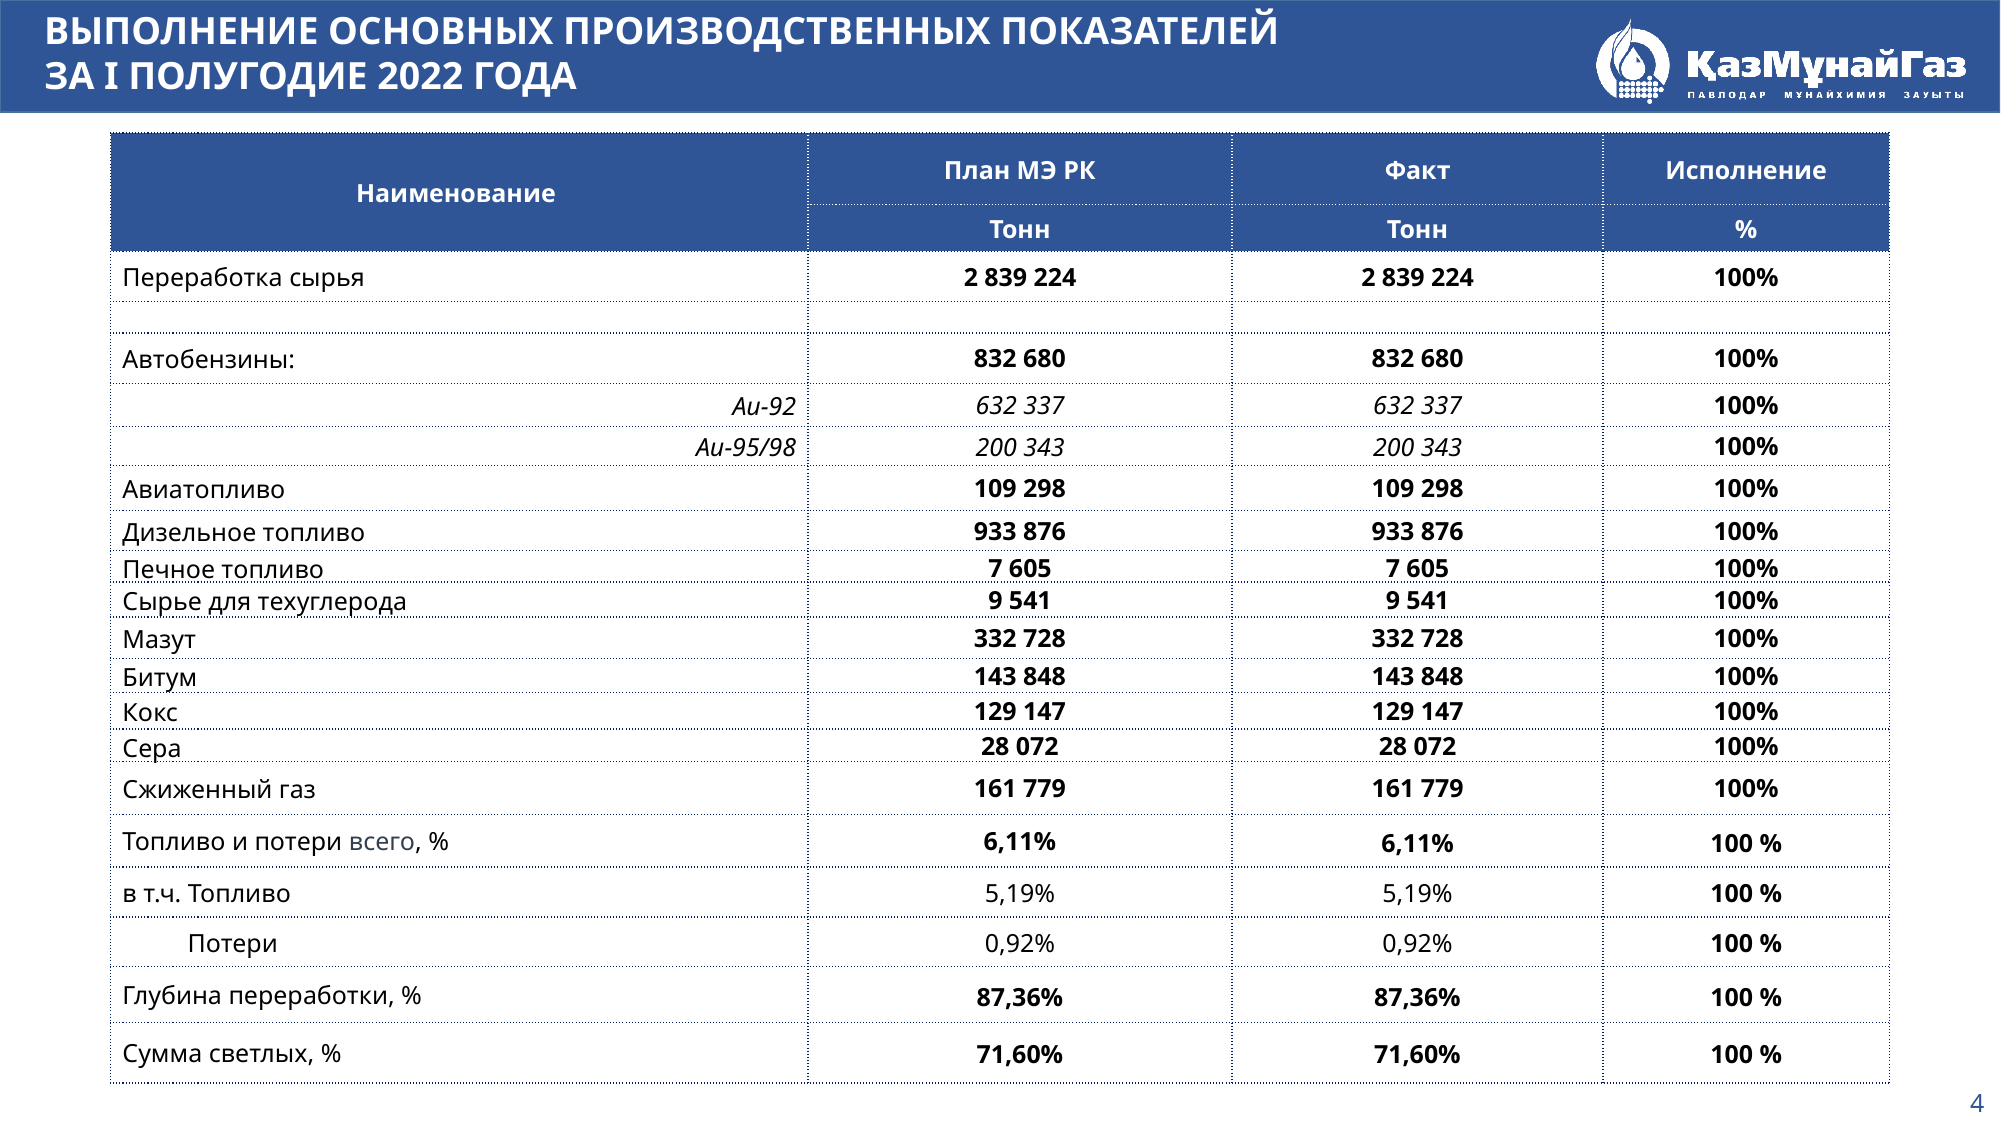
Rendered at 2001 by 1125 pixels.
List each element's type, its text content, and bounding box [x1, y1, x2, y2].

table_cell 332 728 [808, 617, 1232, 659]
table_header План МЭ РК [808, 133, 1232, 205]
table_cell 129 147 [808, 693, 1232, 729]
table_cell Мазут [111, 617, 808, 659]
table_cell 200 343 [1232, 426, 1603, 466]
table_cell 100% [1603, 383, 1889, 426]
table_cell 143 848 [808, 659, 1232, 693]
table_cell 2 839 224 [1232, 251, 1603, 302]
table_cell Авиатопливо [111, 466, 808, 510]
table_cell 100% [1603, 251, 1889, 302]
table_cell 71,60% [1232, 1022, 1603, 1083]
table_cell 100% [1603, 617, 1889, 659]
table_cell 28 072 [808, 729, 1232, 761]
table_cell 332 728 [1232, 617, 1603, 659]
table_cell 143 848 [1232, 659, 1603, 693]
table_cell 100 % [1603, 867, 1889, 917]
table_cell Битум [111, 659, 808, 693]
table_cell [808, 302, 1232, 333]
table_cell 100% [1603, 761, 1889, 814]
text_box ВЫПОЛНЕНИЕ ОСНОВНЫХ ПРОИЗВОДСТВЕННЫХ ПОКАЗАТЕЛЕЙ ЗА I ПОЛУГОДИЕ 2022 ГОДА [29, 0, 1455, 105]
table_cell 100% [1603, 582, 1889, 617]
table_cell 9 541 [1232, 582, 1603, 617]
table_cell 5,19% [1232, 867, 1603, 917]
table_cell 6,11% [808, 814, 1232, 867]
table_cell 632 337 [808, 383, 1232, 426]
table_cell 0,92% [1232, 917, 1603, 967]
table_cell Дизельное топливо [111, 510, 808, 551]
table_header Наименование [111, 133, 808, 251]
table_cell [1232, 302, 1603, 333]
table_cell 6,11% [1232, 814, 1603, 867]
table_cell 100% [1603, 729, 1889, 761]
table_cell 100% [1603, 466, 1889, 510]
table_cell 100% [1603, 426, 1889, 466]
table_cell 100% [1603, 659, 1889, 693]
table_cell Тонн [1232, 205, 1603, 251]
table_cell 2 839 224 [808, 251, 1232, 302]
table_cell 100 % [1603, 814, 1889, 867]
table_cell [1603, 302, 1889, 333]
table_cell 632 337 [1232, 383, 1603, 426]
table_cell 161 779 [1232, 761, 1603, 814]
table_cell Переработка сырья [111, 251, 808, 302]
table_cell Автобензины: [111, 333, 808, 383]
table_cell Кокс [111, 693, 808, 729]
table_cell 100 % [1603, 1022, 1889, 1083]
table_header Исполнение [1603, 133, 1889, 205]
table_cell 100% [1603, 693, 1889, 729]
table_cell 200 343 [808, 426, 1232, 466]
table_cell % [1603, 205, 1889, 251]
table_cell 100% [1603, 510, 1889, 551]
table_cell 9 541 [808, 582, 1232, 617]
table_cell 832 680 [808, 333, 1232, 383]
table_cell 7 605 [1232, 551, 1603, 582]
table_cell 933 876 [1232, 510, 1603, 551]
table_cell Сера [111, 729, 808, 761]
table_cell 87,36% [1232, 967, 1603, 1022]
table_cell 0,92% [808, 917, 1232, 967]
table_cell 87,36% [808, 967, 1232, 1022]
table_cell 100 % [1603, 967, 1889, 1022]
text_box 4 [1898, 1079, 1999, 1125]
table_cell Аи-92 [111, 383, 808, 426]
table_cell Сжиженный газ [111, 761, 808, 814]
table_header Факт [1232, 133, 1603, 205]
table_cell Тонн [808, 205, 1232, 251]
table_cell 161 779 [808, 761, 1232, 814]
table_cell Сырье для техуглерода [111, 582, 808, 617]
table_cell 5,19% [808, 867, 1232, 917]
table_cell 71,60% [808, 1022, 1232, 1083]
table_cell 28 072 [1232, 729, 1603, 761]
table_cell Глубина переработки, % [111, 967, 808, 1022]
table_cell 109 298 [1232, 466, 1603, 510]
table_cell в т.ч. Топливо [111, 867, 808, 917]
table_cell 109 298 [808, 466, 1232, 510]
picture [1596, 16, 1966, 104]
table_cell 832 680 [1232, 333, 1603, 383]
table_cell 100 % [1603, 917, 1889, 967]
table_cell Потери [111, 917, 808, 967]
table_cell Сумма светлых, % [111, 1022, 808, 1083]
table_cell 7 605 [808, 551, 1232, 582]
table_cell 100% [1603, 551, 1889, 582]
table_cell Аи-95/98 [111, 426, 808, 466]
table_cell 100% [1603, 333, 1889, 383]
table_cell 129 147 [1232, 693, 1603, 729]
table_cell [111, 302, 808, 333]
table_cell Печное топливо [111, 551, 808, 582]
table_cell Топливо и потери всего, % [111, 814, 808, 867]
table_cell 933 876 [808, 510, 1232, 551]
